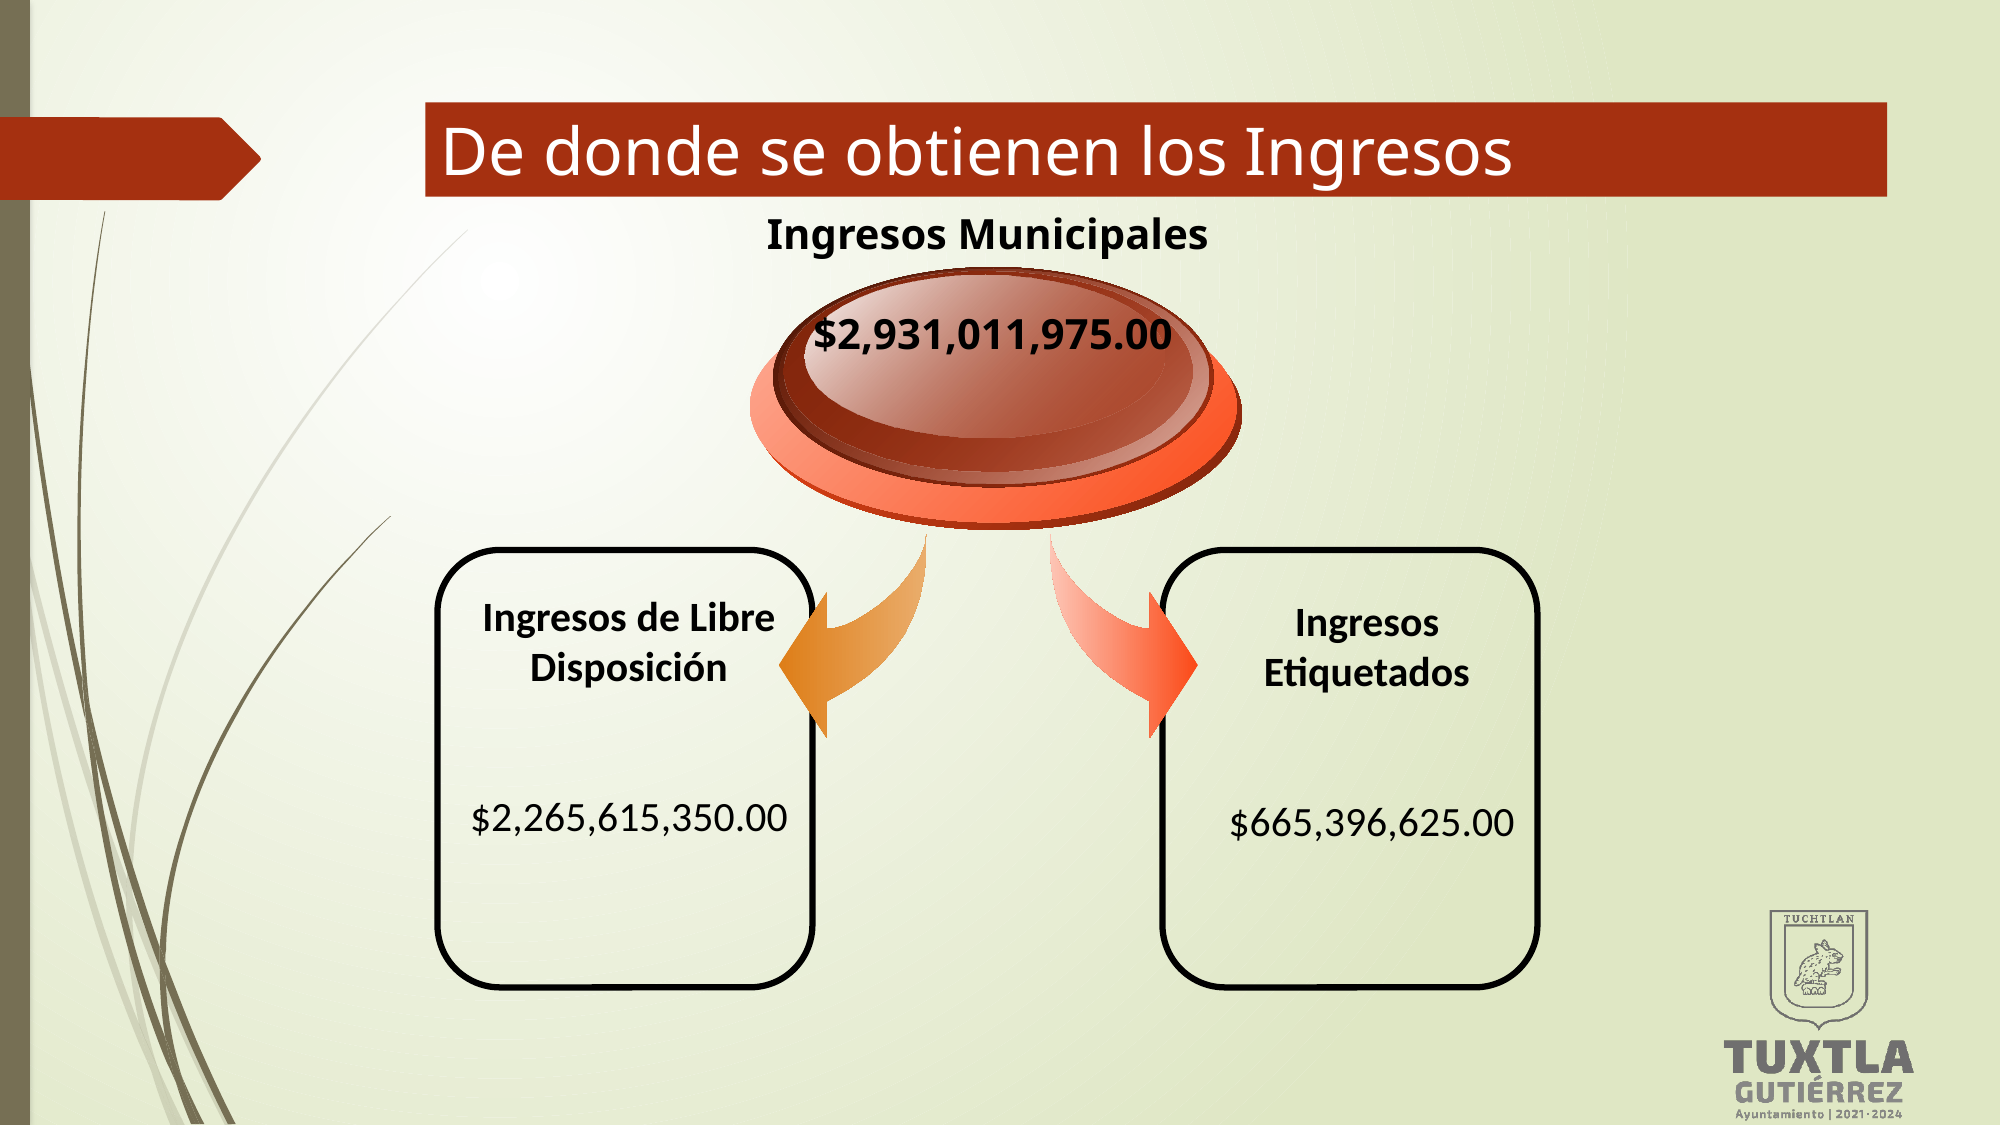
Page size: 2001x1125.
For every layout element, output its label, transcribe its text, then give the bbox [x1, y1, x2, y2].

picture [1712, 905, 1924, 1125]
text_box [1162, 549, 1538, 988]
text_box [1051, 539, 1198, 663]
text_box [1049, 539, 1198, 738]
text_box [778, 539, 927, 738]
text_box [1048, 539, 1149, 738]
text_box Ingresos Municipales $2,931,011,975.00 [752, 200, 1235, 266]
text_box [437, 549, 813, 988]
text_box Ingresos de Libre Disposición $2,265,615,350.00 [453, 582, 805, 848]
text_box [1151, 667, 1198, 738]
title De donde se obtienen los Ingresos [425, 102, 1888, 197]
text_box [749, 266, 1243, 531]
text_box Ingresos Etiquetados $665,396,625.00 [1199, 587, 1535, 853]
